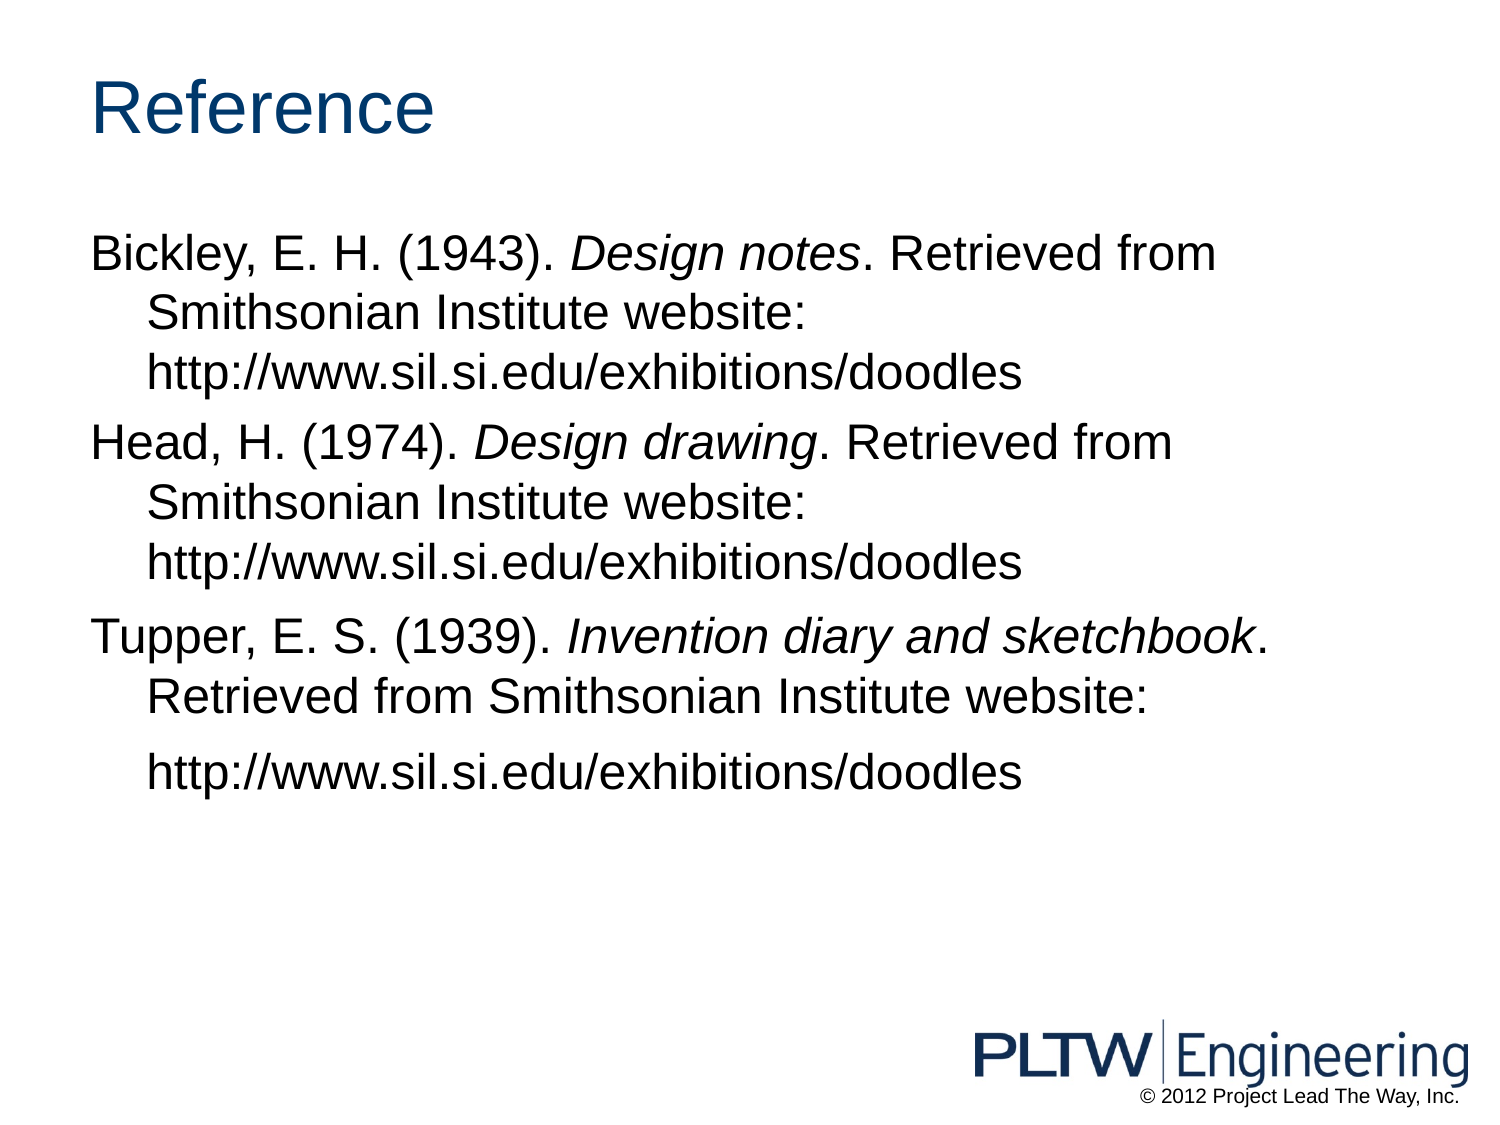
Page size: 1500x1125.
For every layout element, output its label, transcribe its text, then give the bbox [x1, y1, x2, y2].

title Reference [74, 44, 1426, 163]
footer © 2012 Project Lead The Way, Inc. [1112, 1074, 1476, 1113]
list Bickley, E. H. (1943). Design notes. Retrieved from Smithsonian Institute website: http://www.sil.si.edu/exhibitions/doodles Head, H. (1974). Design drawing. Retrieved from Smithsonian Institute website: http://www.sil.si.edu/exhibitions/doodles Tupper, E. S. (1939). Invention diary and sketchbook. Retrieved from Smithsonian Institute website: http://www.sil.si.edu/exhibitions/doodles [74, 212, 1426, 951]
picture [974, 1019, 1469, 1088]
